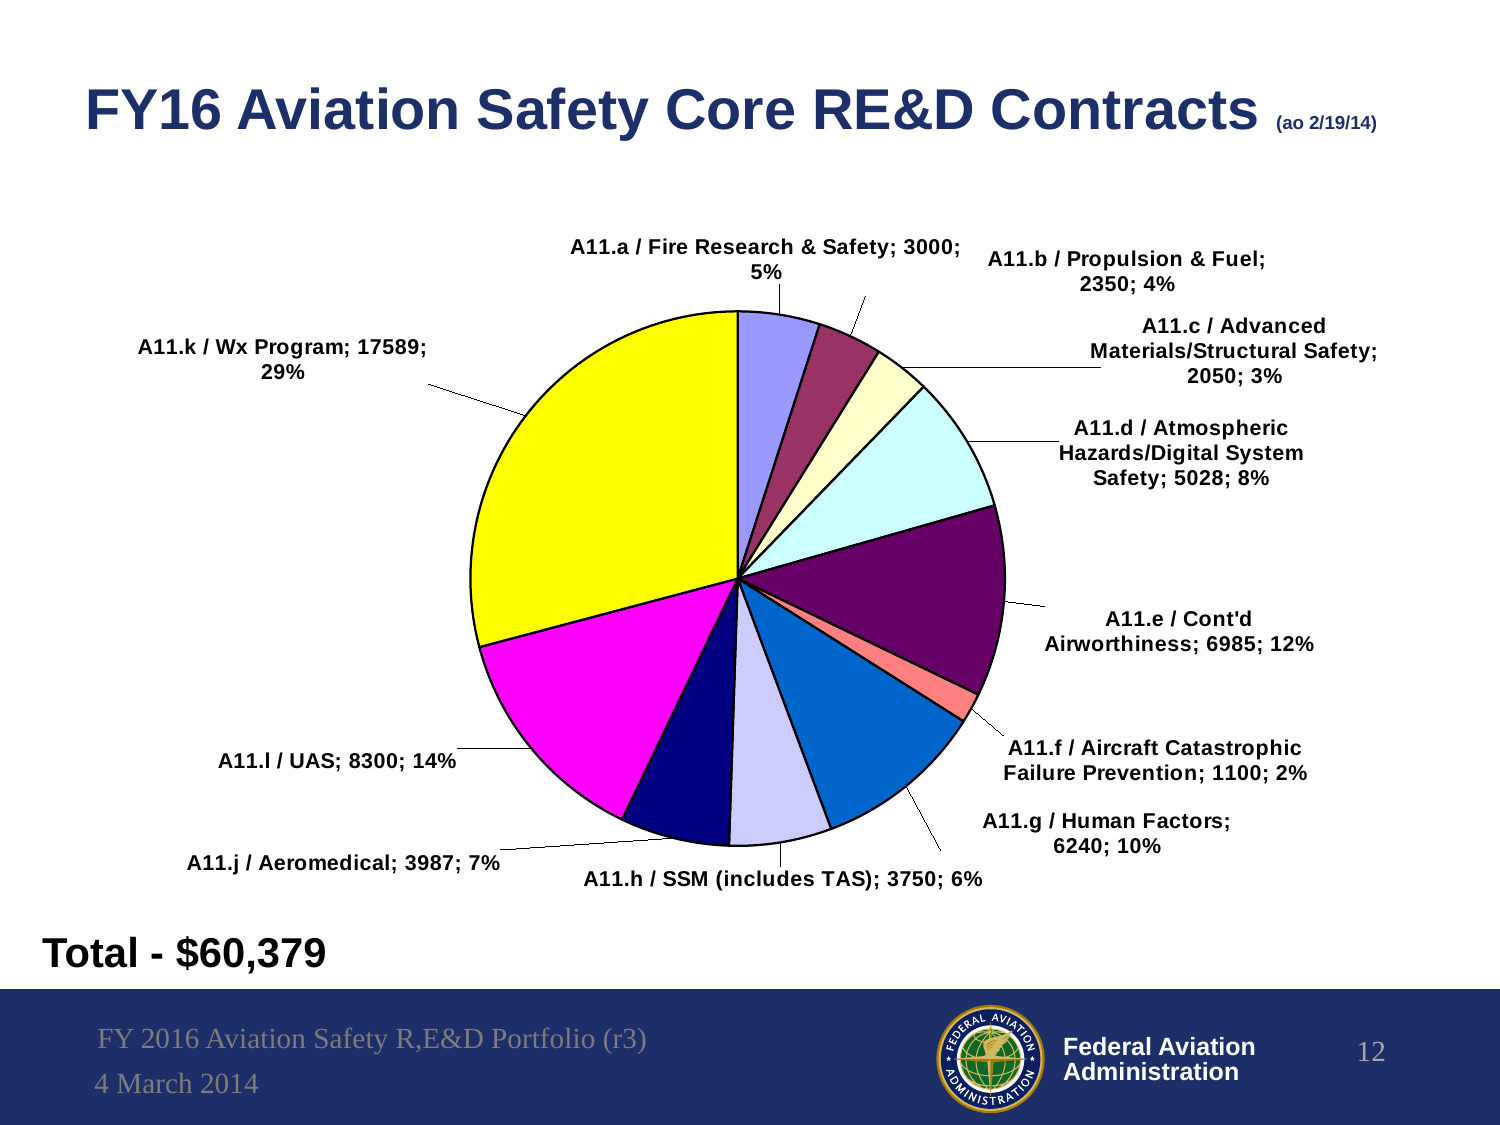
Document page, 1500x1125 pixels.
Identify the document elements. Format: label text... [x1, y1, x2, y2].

text_box Total - $60,379 [27, 918, 118, 984]
title FY16 Aviation Safety Core RE&D Contracts (ao 2/19/14) [70, 56, 1461, 157]
slide_number 12 [1088, 1025, 1402, 1100]
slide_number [79, 1063, 299, 1100]
chart [123, 157, 1380, 988]
footer FY 2016 Aviation Safety R,E&D Portfolio (r3) [79, 1011, 666, 1063]
